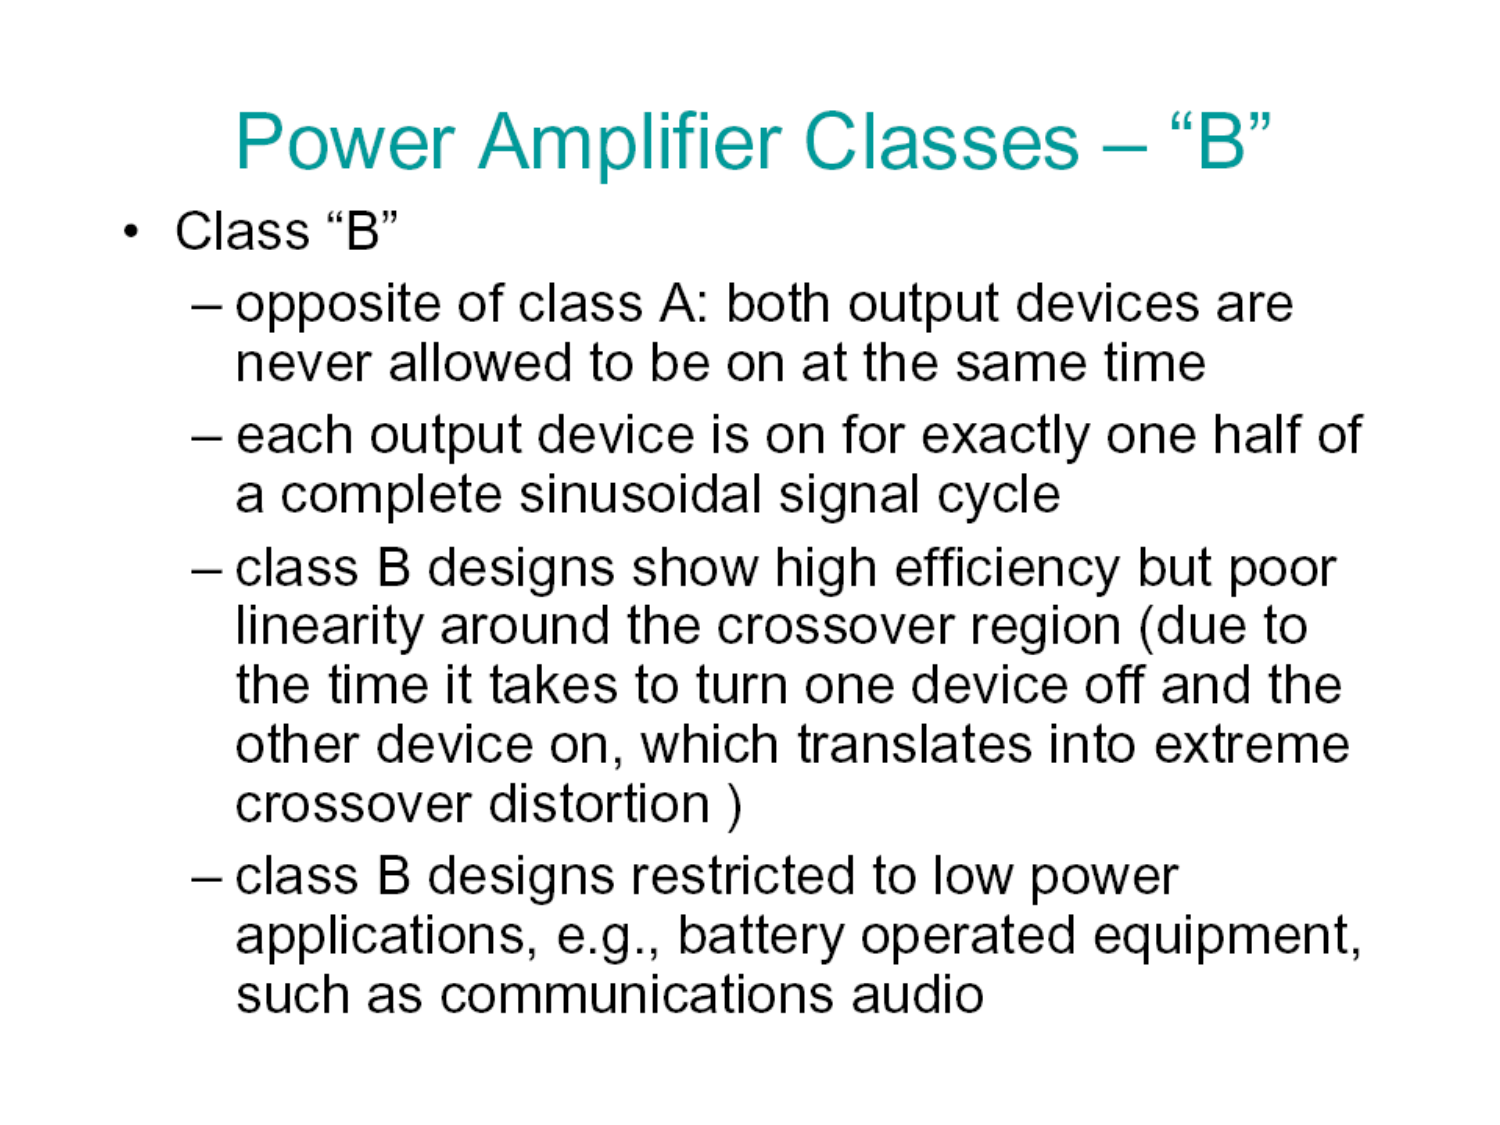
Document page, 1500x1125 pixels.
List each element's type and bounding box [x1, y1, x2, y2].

picture [101, 92, 1399, 1033]
